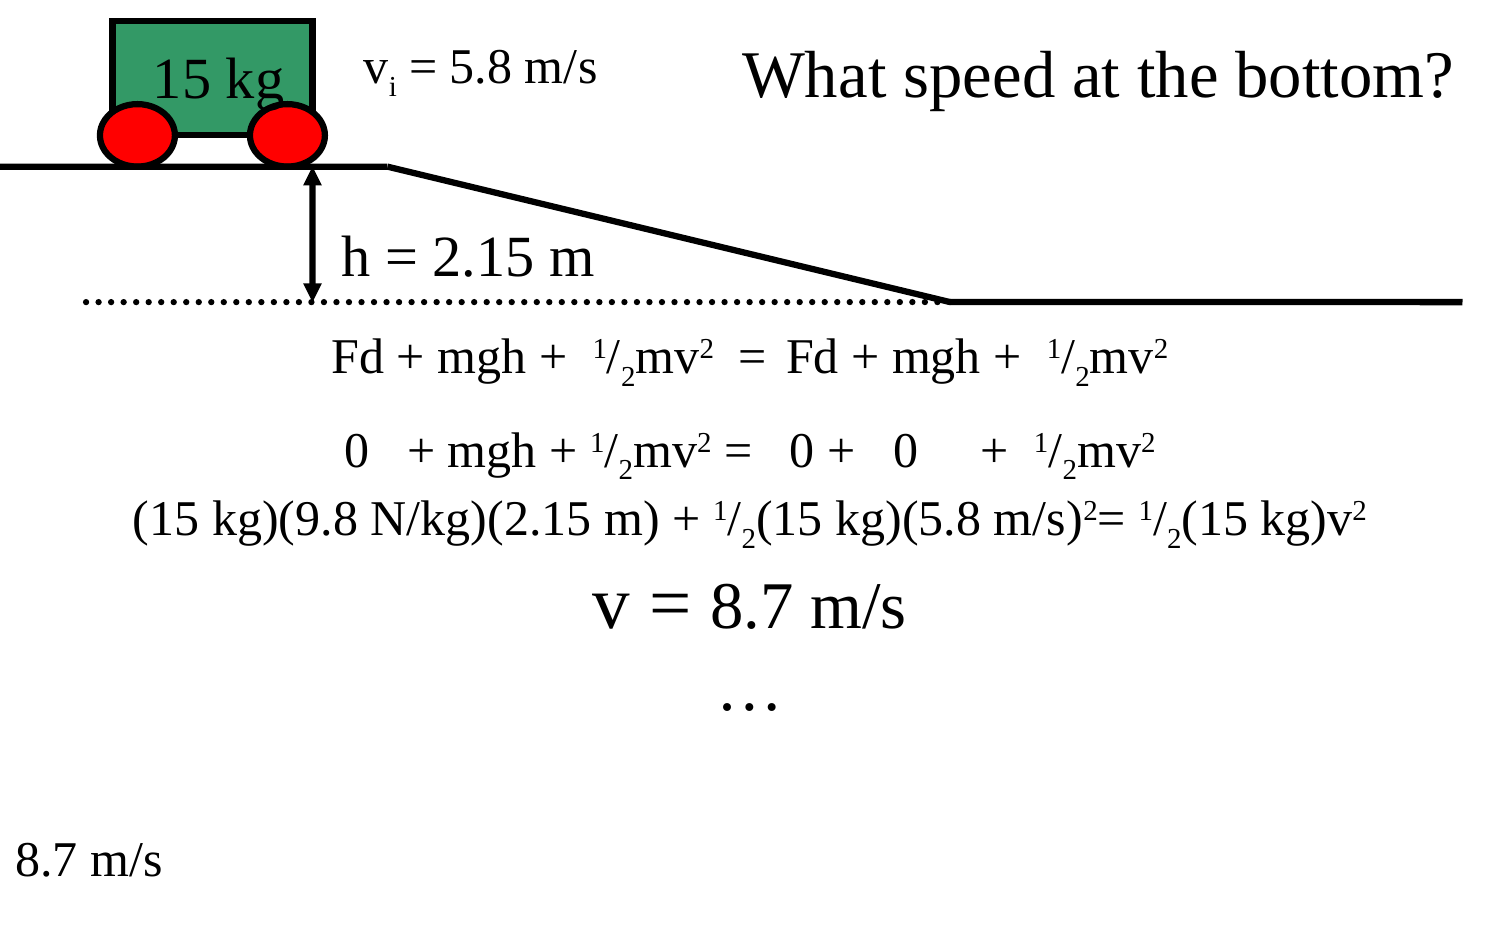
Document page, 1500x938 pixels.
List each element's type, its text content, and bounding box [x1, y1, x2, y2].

text_box Fd + mgh + 1/2mv2 = Fd + mgh + 1/2mv2 0 + mgh + 1/2mv2 = 0 + 0 + 1/2mv2 (15 kg)(9.8 N/kg)(2.15 m) + 1/2(15 kg)(5.8 m/s)2= 1/2(15 kg)v2 v = 8.7 m/s … [50, 291, 1450, 732]
text_box vi = 5.8 m/s [349, 26, 613, 110]
text_box h = 2.15 m [326, 210, 610, 296]
text_box 8.7 m/s [0, 818, 178, 894]
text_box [99, 20, 326, 167]
text_box [306, 175, 319, 303]
text_box What speed at the bottom? [727, 23, 1471, 119]
